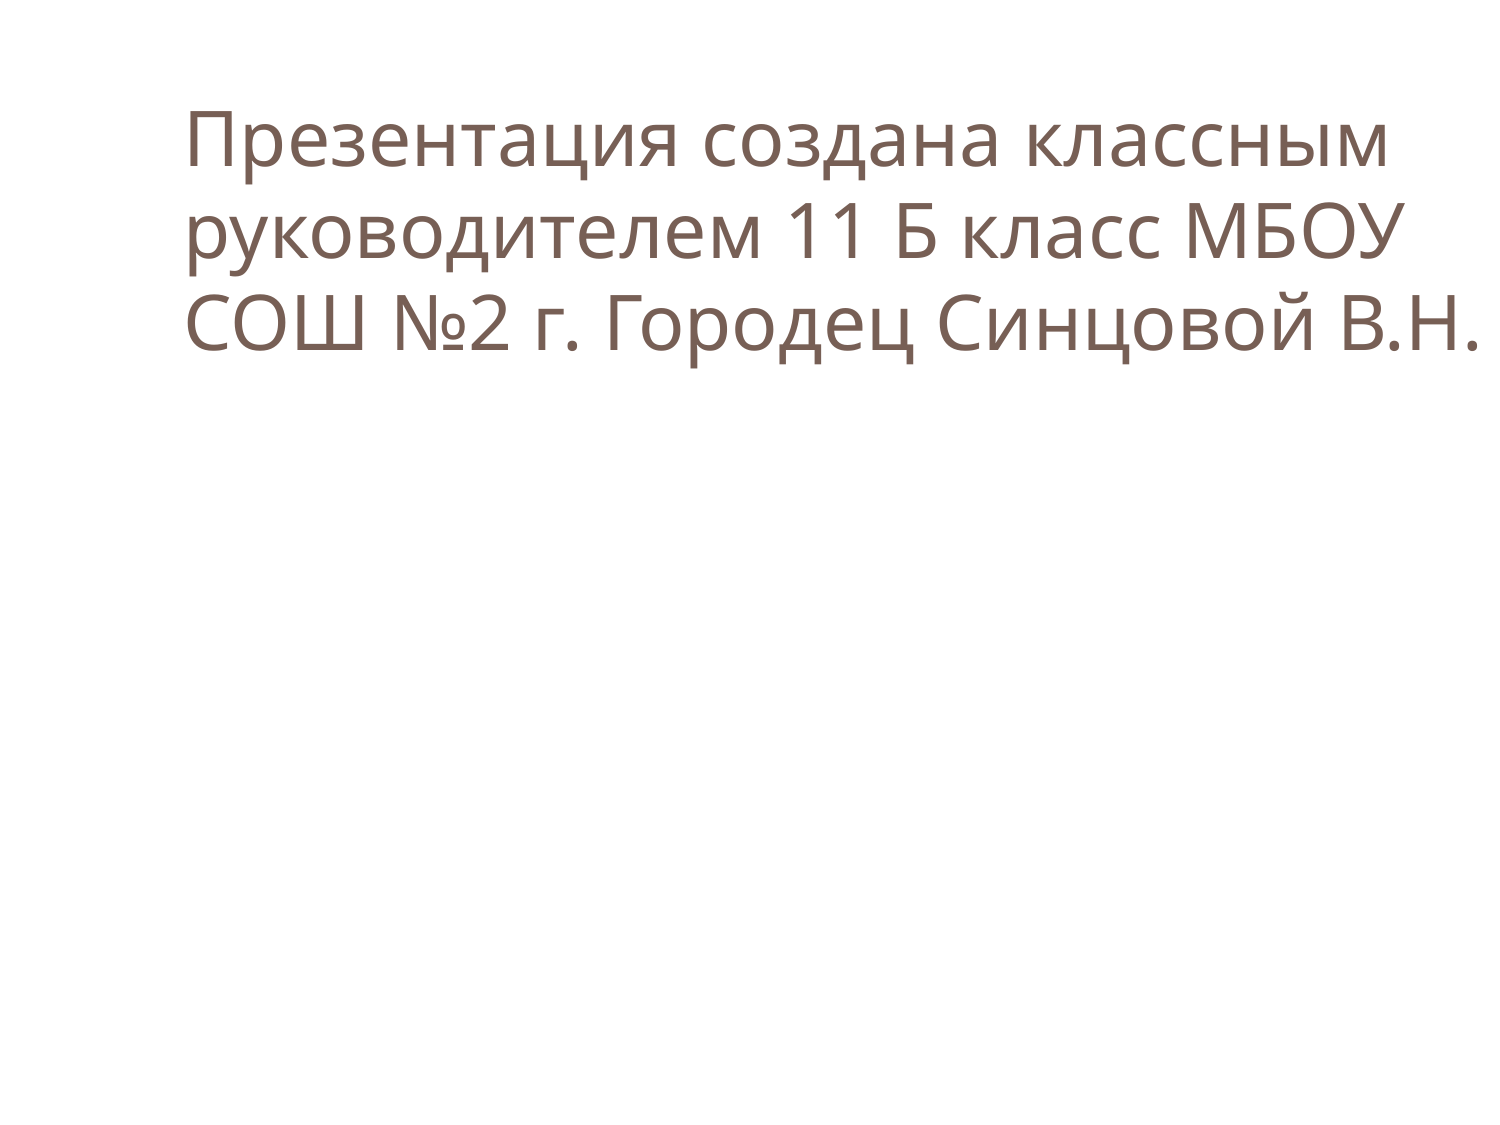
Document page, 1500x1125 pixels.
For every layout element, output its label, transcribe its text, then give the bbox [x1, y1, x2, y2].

title Презентация создана классным руководителем 11 Б класс МБОУ СОШ №2 г. Городец Синцовой В.Н. [168, 45, 1500, 411]
